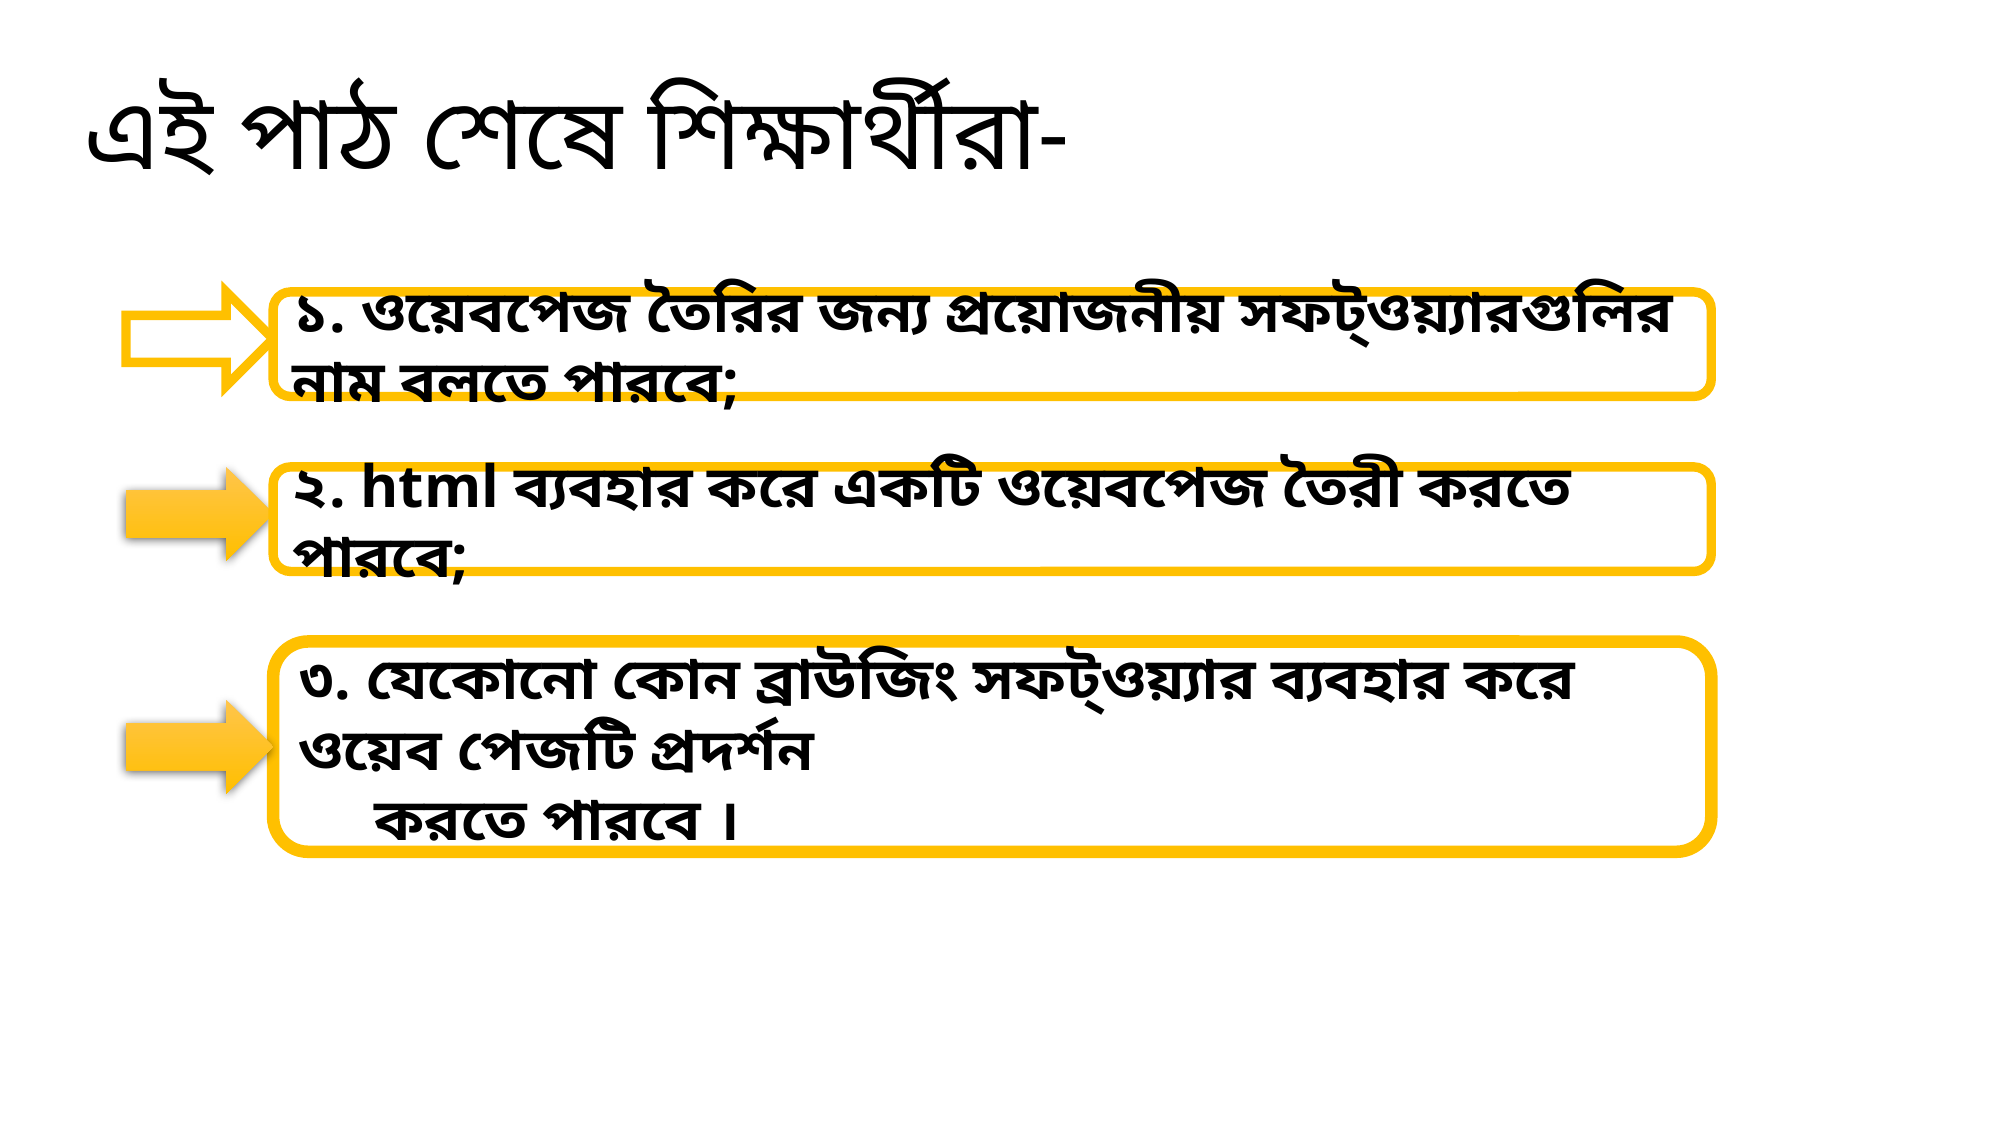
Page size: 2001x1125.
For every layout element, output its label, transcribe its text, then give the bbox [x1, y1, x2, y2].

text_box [125, 641, 1712, 852]
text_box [125, 466, 1712, 572]
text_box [125, 291, 1712, 397]
subtitle এই পাঠ শেষে শিক্ষার্থীরা- [69, 75, 1570, 159]
